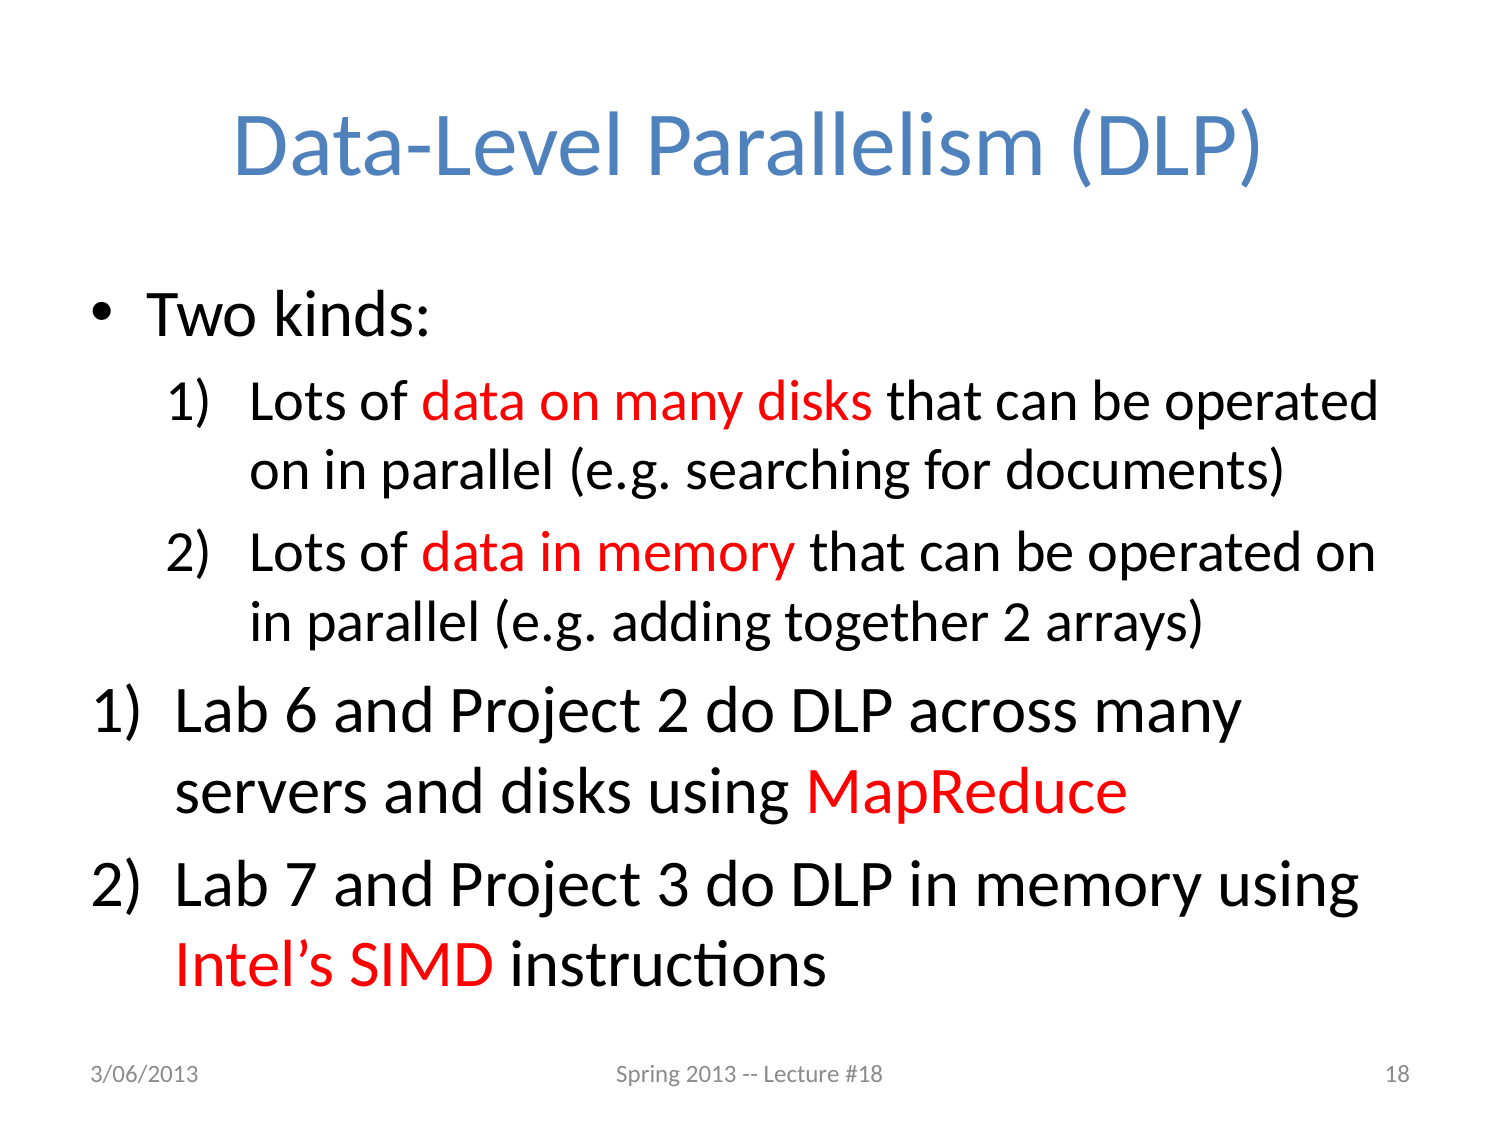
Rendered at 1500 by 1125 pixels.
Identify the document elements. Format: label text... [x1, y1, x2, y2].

footer Spring 2013 -- Lecture #18 [512, 1042, 988, 1103]
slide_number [75, 1042, 425, 1103]
list Two kinds: Lots of data on many disks that can be operated on in parallel (e.g. searching for documents) Lots of data in memory that can be operated on in parallel (e.g. adding together 2 arrays) Lab 6 and Project 2 do DLP across many servers and disks using MapReduce Lab 7 and Project 3 do DLP in memory using Intel’s SIMD instructions [75, 262, 1425, 1073]
title Data-Level Parallelism (DLP) [75, 45, 1425, 233]
slide_number 18 [1074, 1042, 1425, 1103]
